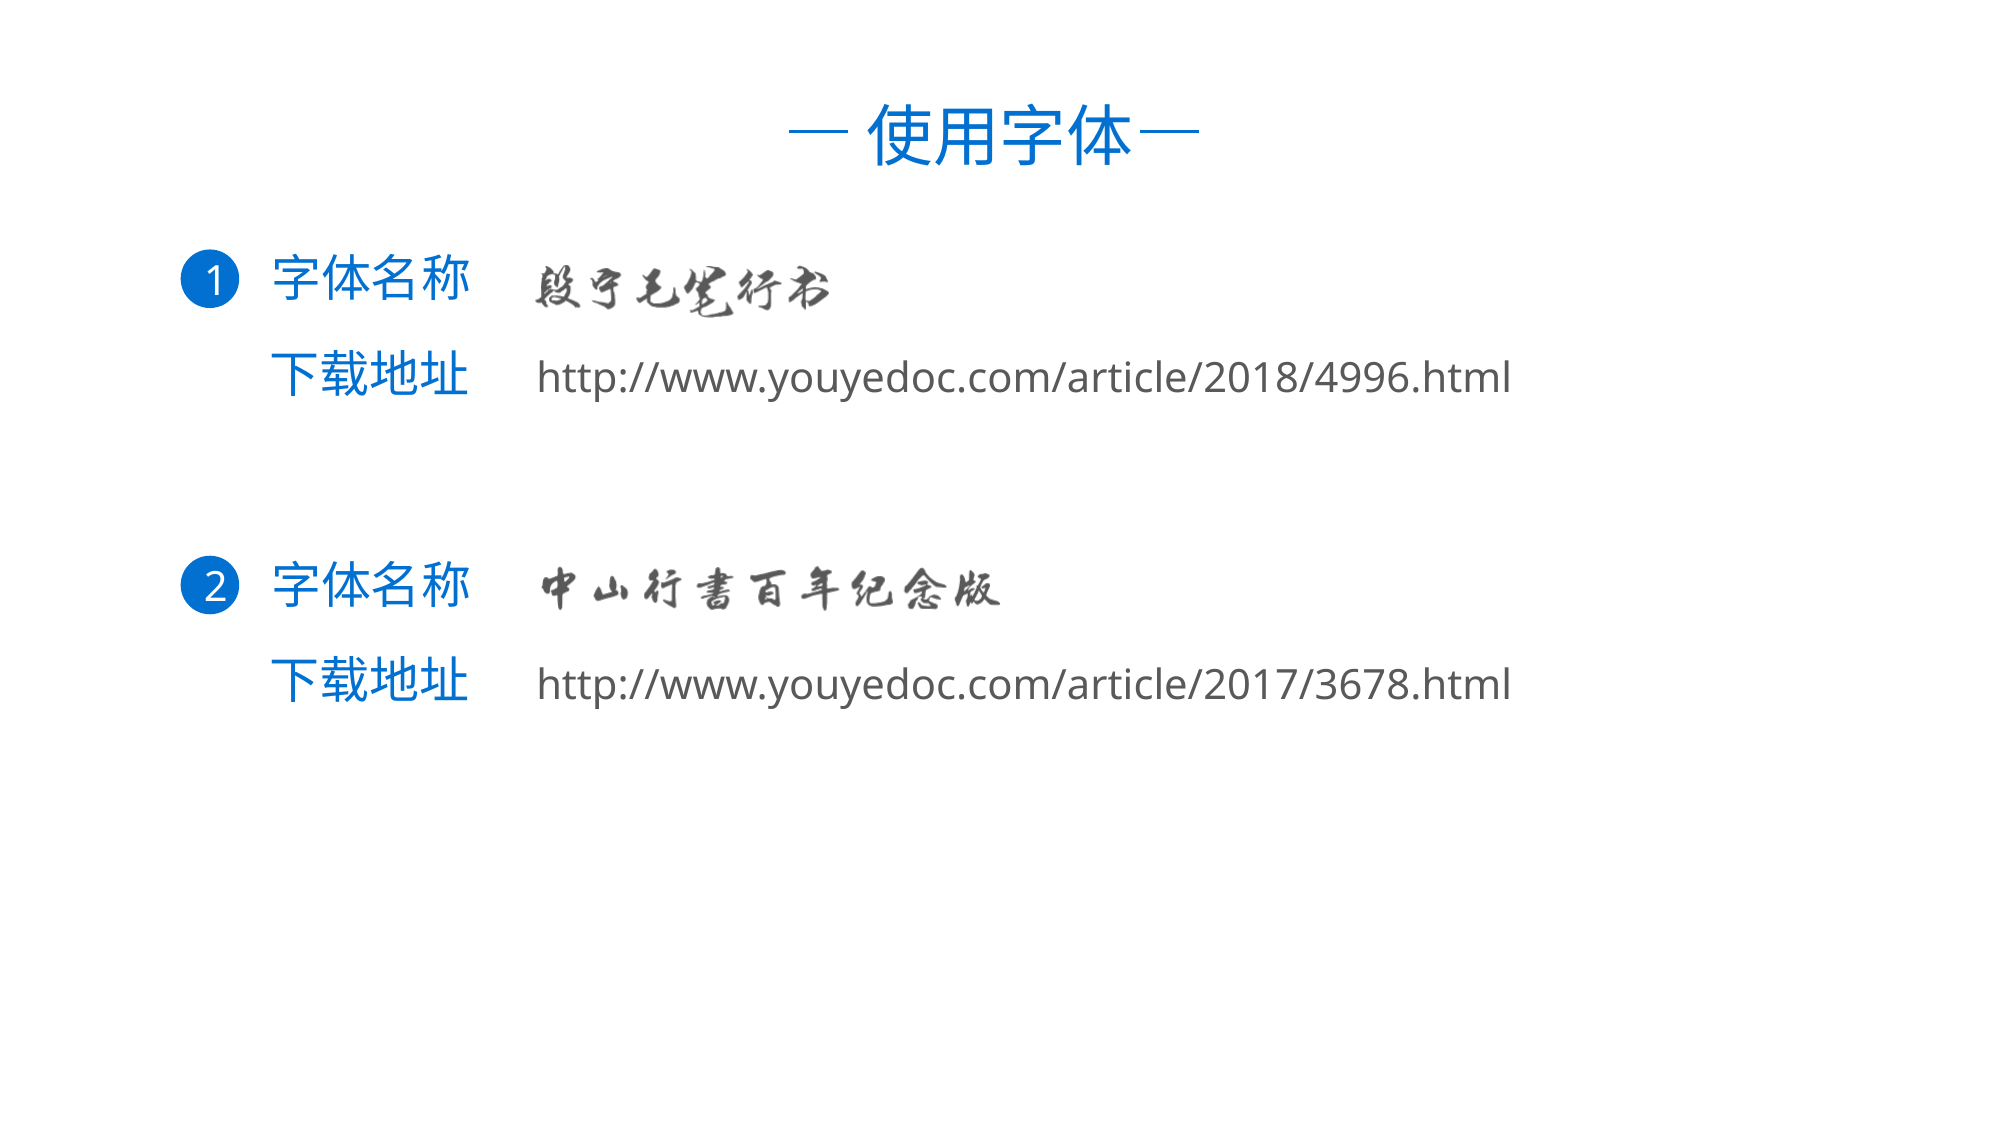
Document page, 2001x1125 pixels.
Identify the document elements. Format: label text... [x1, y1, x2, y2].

text_box 字体名称 [256, 239, 522, 315]
text_box http://www.youyedoc.com/article/2018/4996.html [521, 343, 1558, 409]
text_box 下载地址 [254, 334, 491, 410]
text_box 字体名称 [256, 545, 503, 621]
text_box 2 [179, 554, 241, 616]
text_box 下载地址 [254, 641, 491, 716]
picture [503, 539, 1036, 646]
text_box http://www.youyedoc.com/article/2017/3678.html [521, 650, 1558, 715]
text_box 1 [179, 248, 241, 310]
text_box 使用字体 [830, 70, 1170, 182]
picture [503, 245, 879, 352]
